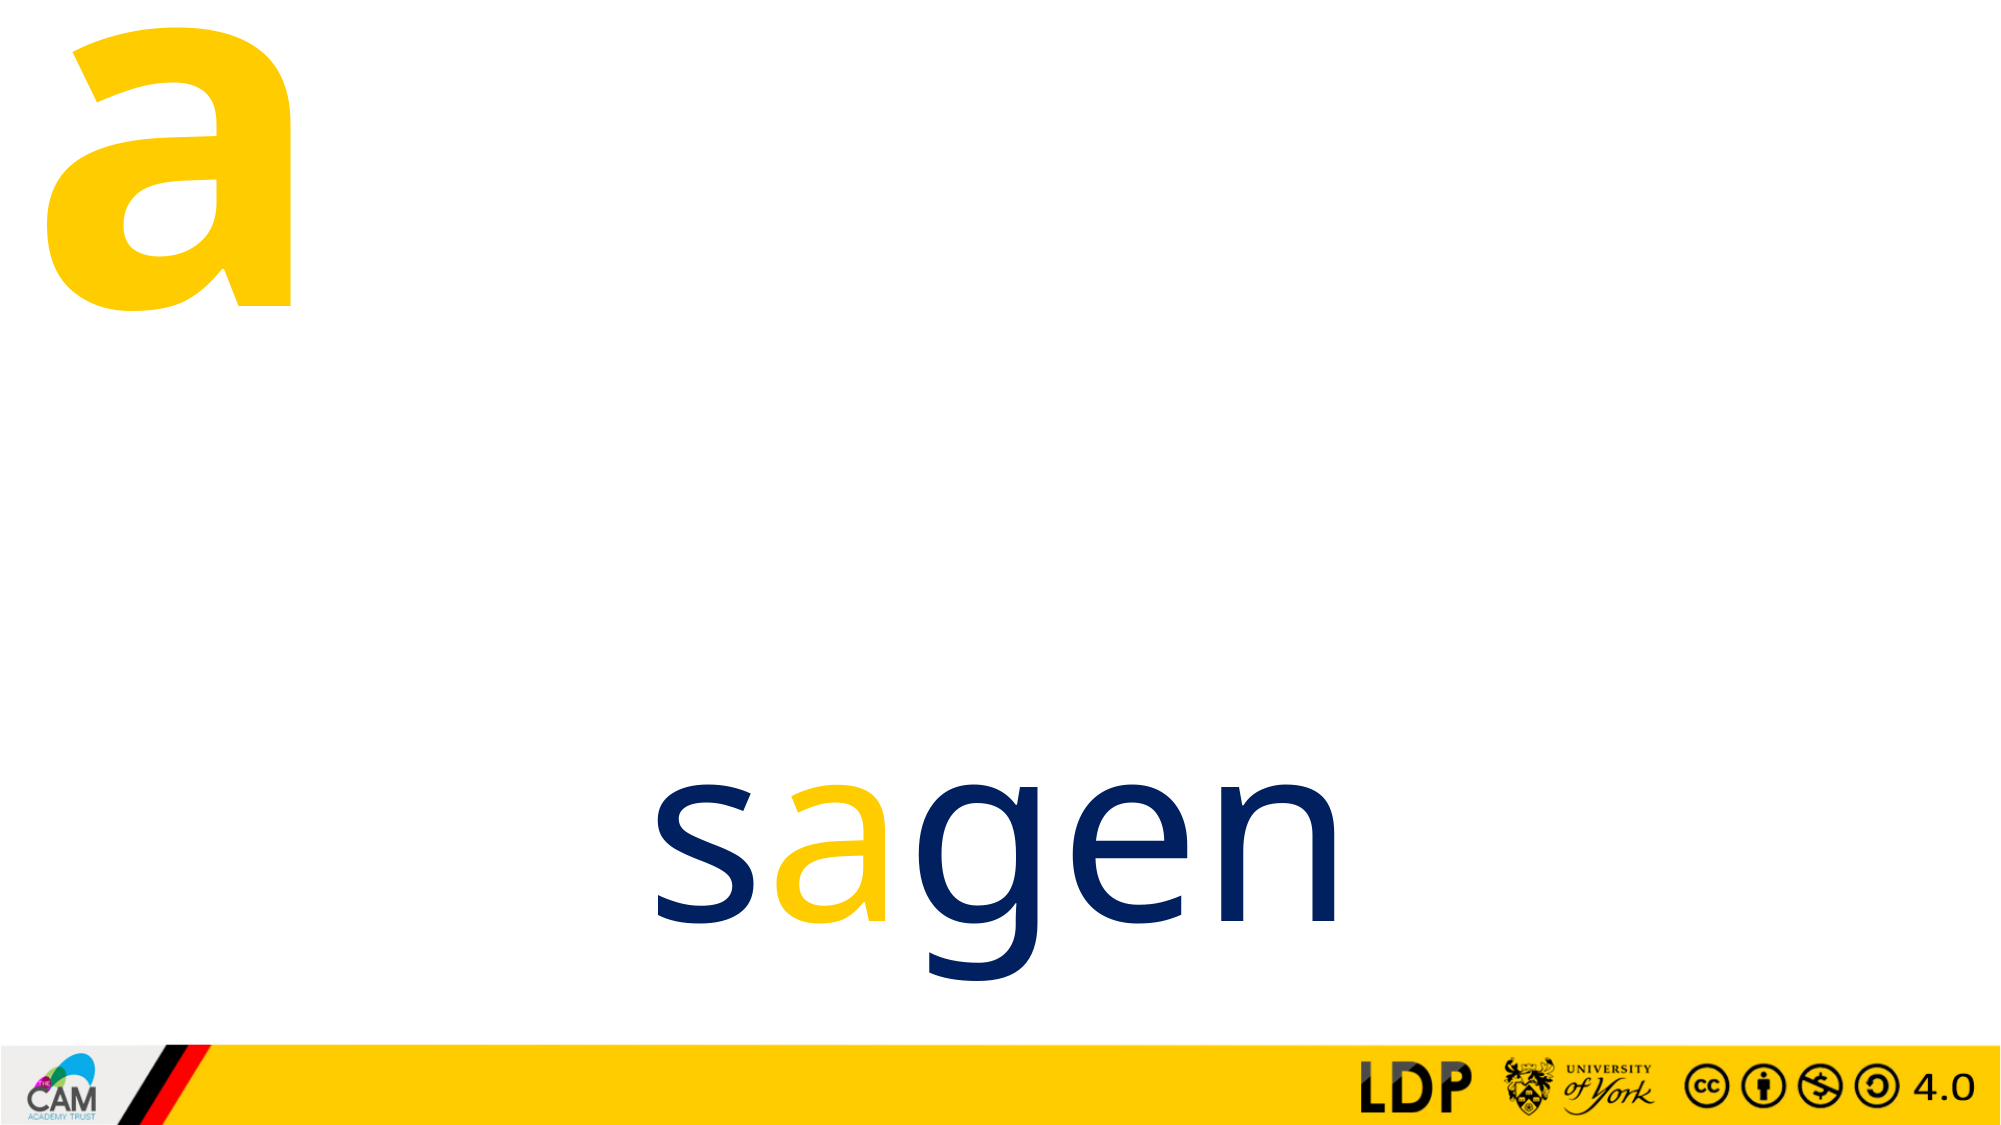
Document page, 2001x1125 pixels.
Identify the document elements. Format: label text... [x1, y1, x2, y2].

title a [11, 36, 1737, 254]
text_box sagen [630, 664, 1370, 980]
picture [0, 0, 2001, 1125]
